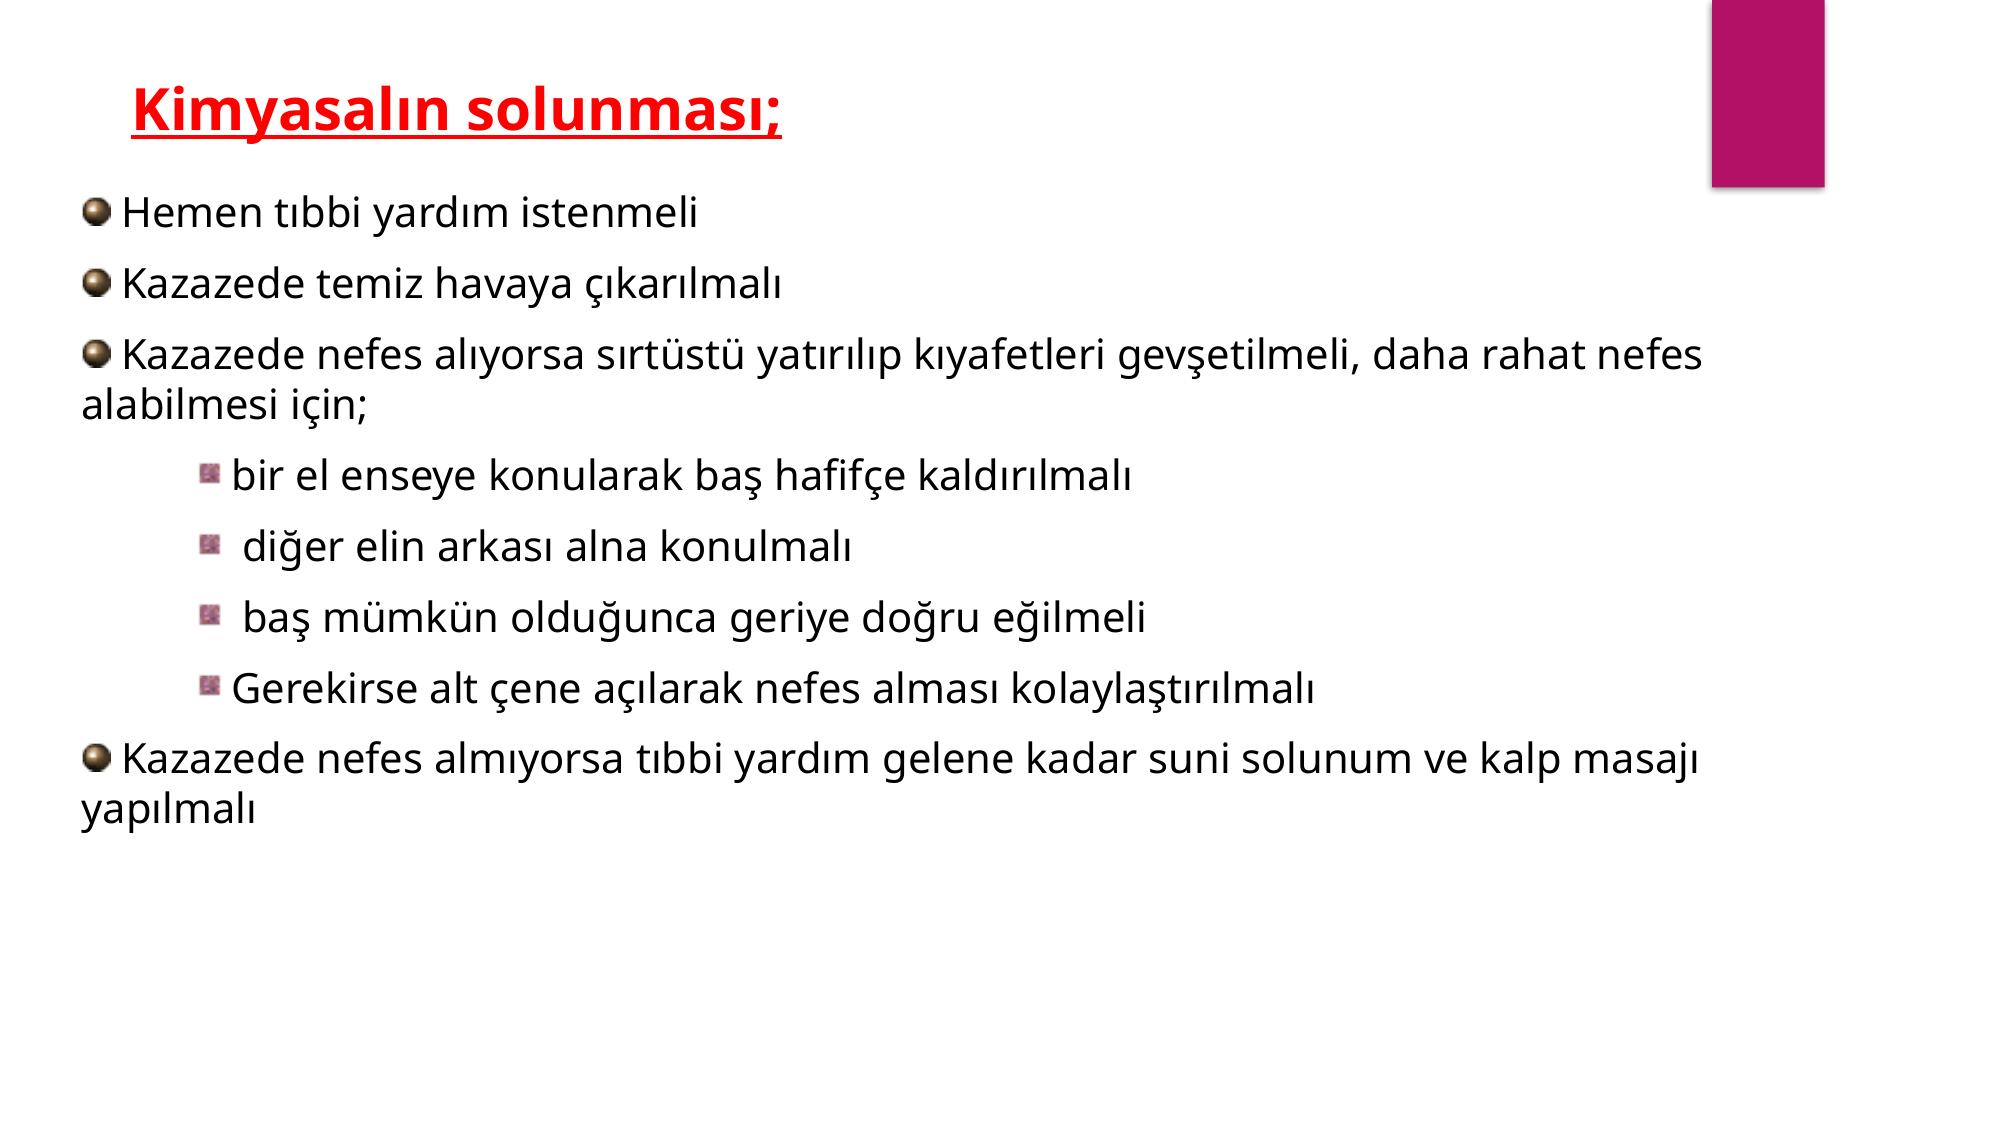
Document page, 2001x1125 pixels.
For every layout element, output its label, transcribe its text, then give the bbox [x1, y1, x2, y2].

picture [195, 600, 226, 631]
picture [81, 267, 111, 297]
picture [81, 742, 111, 772]
picture [81, 196, 111, 226]
text_box Kimyasalın solunması; [116, 64, 1034, 150]
picture [195, 671, 226, 701]
text_box Hemen tıbbi yardım istenmeli Kazazede temiz havaya çıkarılmalı Kazazede nefes alıyorsa sırtüstü yatırılıp kıyafetleri gevşetilmeli, daha rahat nefes alabilmesi için; bir el enseye konularak baş hafifçe kaldırılmalı diğer elin arkası alna konulmalı baş mümkün olduğunca geriye doğru eğilmeli Gerekirse alt çene açılarak nefes alması kolaylaştırılmalı Kazazede nefes almıyorsa tıbbi yardım gelene kadar suni solunum ve kalp masajı yapılmalı [66, 178, 1884, 840]
picture [195, 530, 226, 560]
picture [81, 338, 111, 368]
picture [195, 459, 226, 489]
